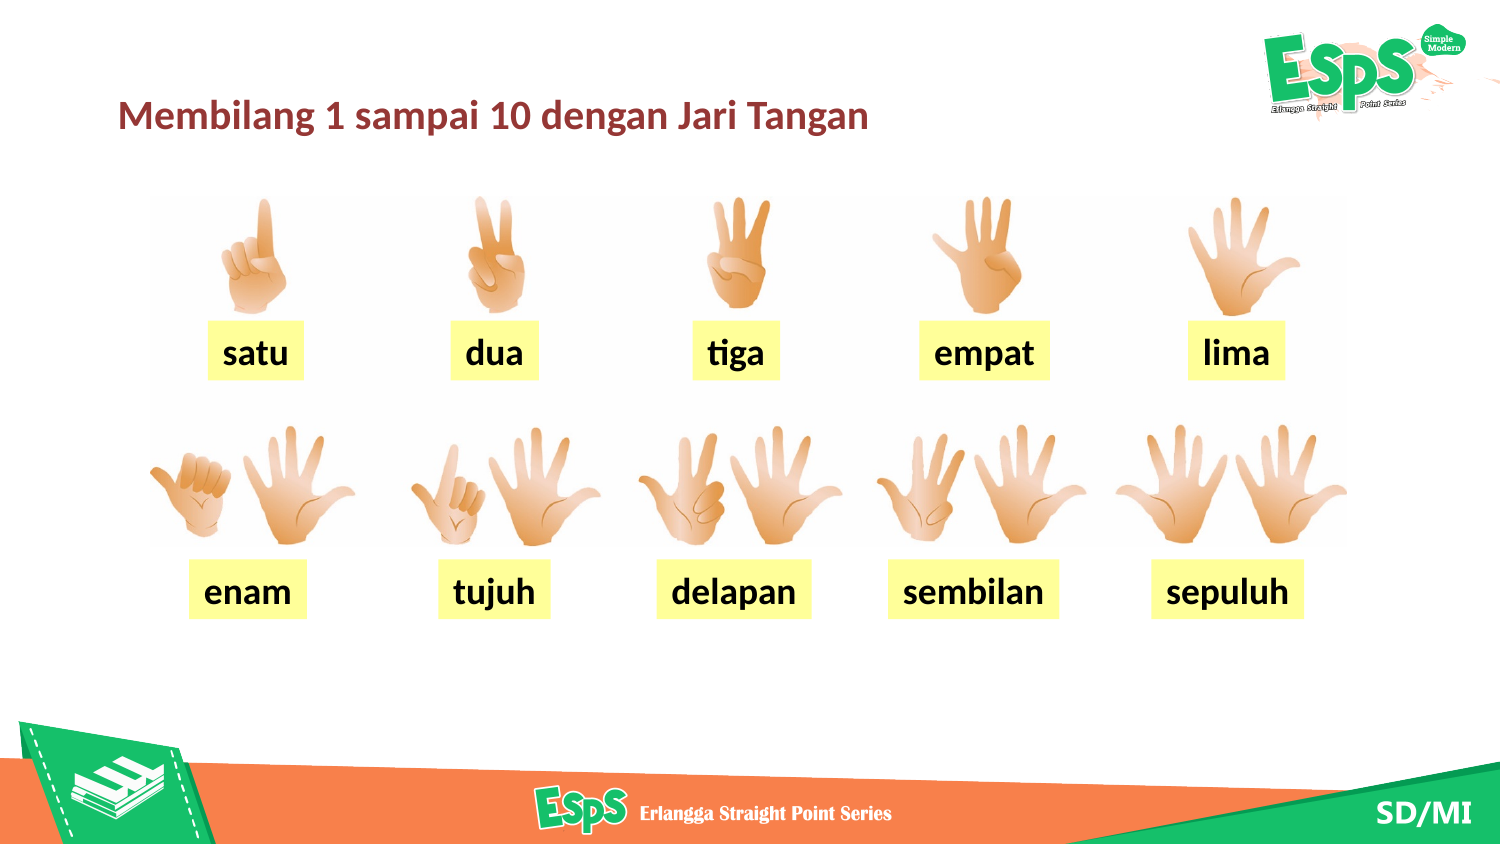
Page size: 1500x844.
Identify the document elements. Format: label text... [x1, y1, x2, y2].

text_box Membilang 1 sampai 10 dengan Jari Tangan [102, 80, 885, 146]
text_box tujuh [438, 559, 551, 620]
text_box enam [189, 559, 307, 620]
picture [1262, 24, 1500, 122]
text_box sepuluh [1151, 559, 1305, 620]
text_box sembilan [888, 559, 1060, 620]
picture [0, 704, 1500, 844]
text_box delapan [656, 559, 812, 620]
picture [149, 196, 1347, 548]
